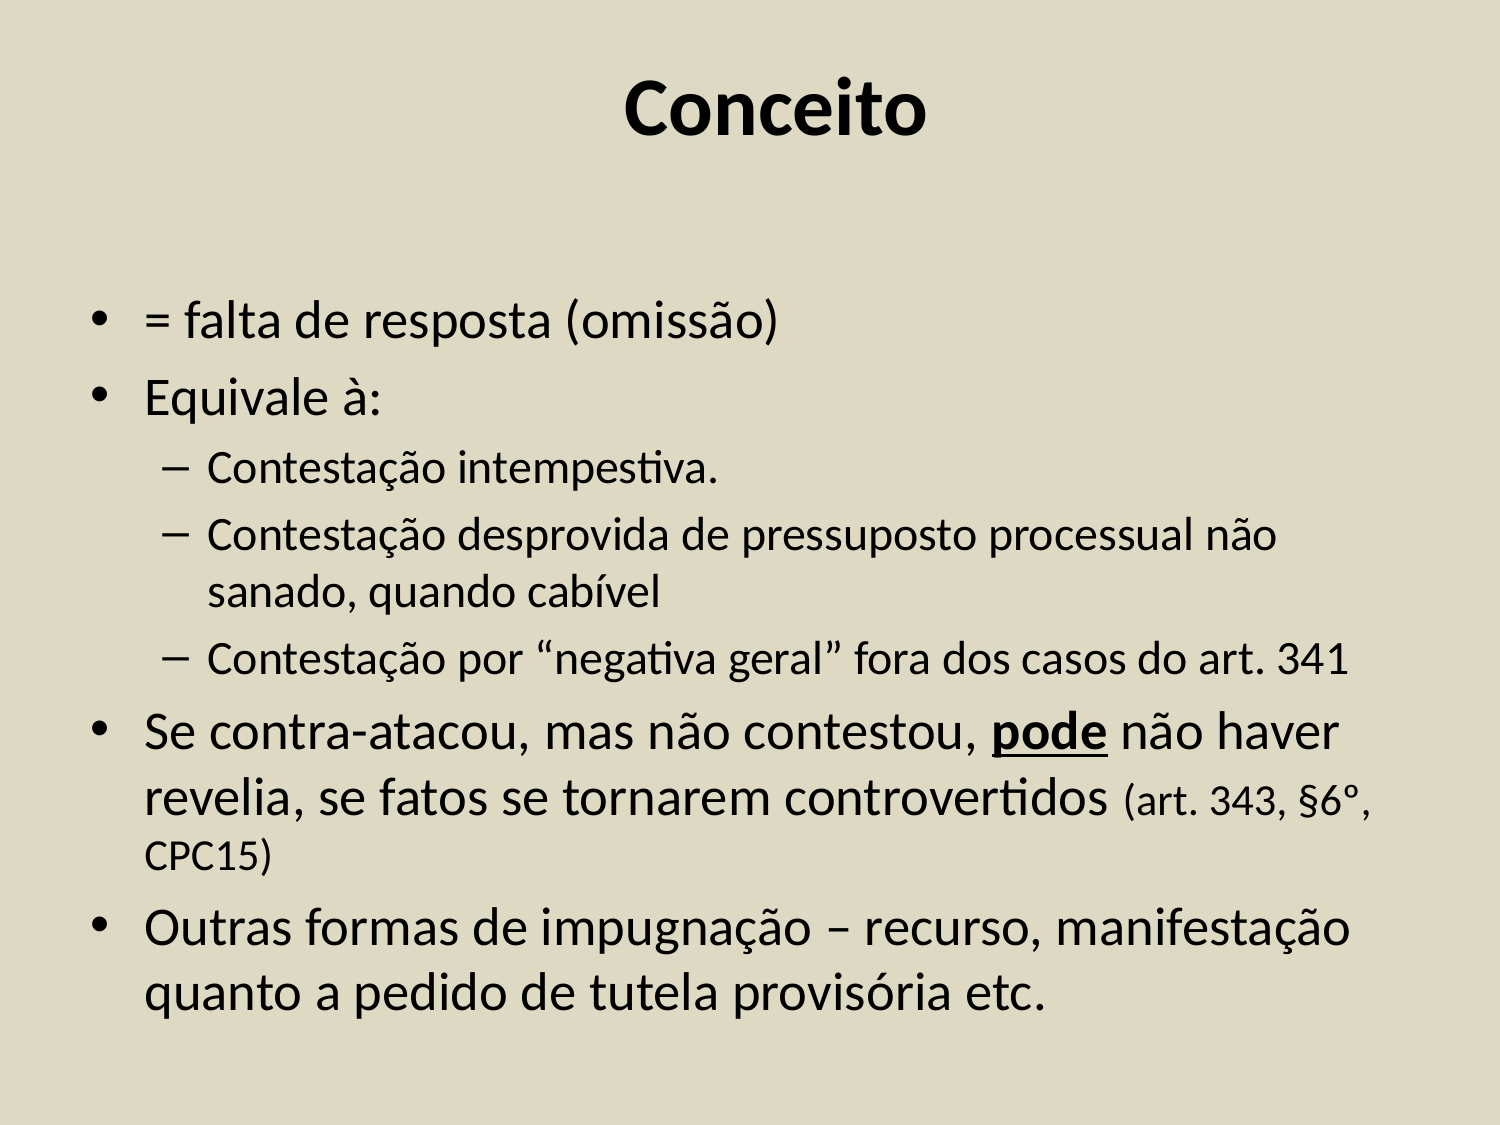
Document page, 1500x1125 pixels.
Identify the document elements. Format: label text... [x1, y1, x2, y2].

title Conceito [53, 30, 1500, 173]
list = falta de resposta (omissão) Equivale à: Contestação intempestiva. Contestação desprovida de pressuposto processual não sanado, quando cabível Contestação por “negativa geral” fora dos casos do art. 341 Se contra-atacou, mas não contestou, pode não haver revelia, se fatos se tornarem controvertidos (art. 343, §6º, CPC15) Outras formas de impugnação – recurso, manifestação quanto a pedido de tutela provisória etc. [75, 276, 1425, 1035]
